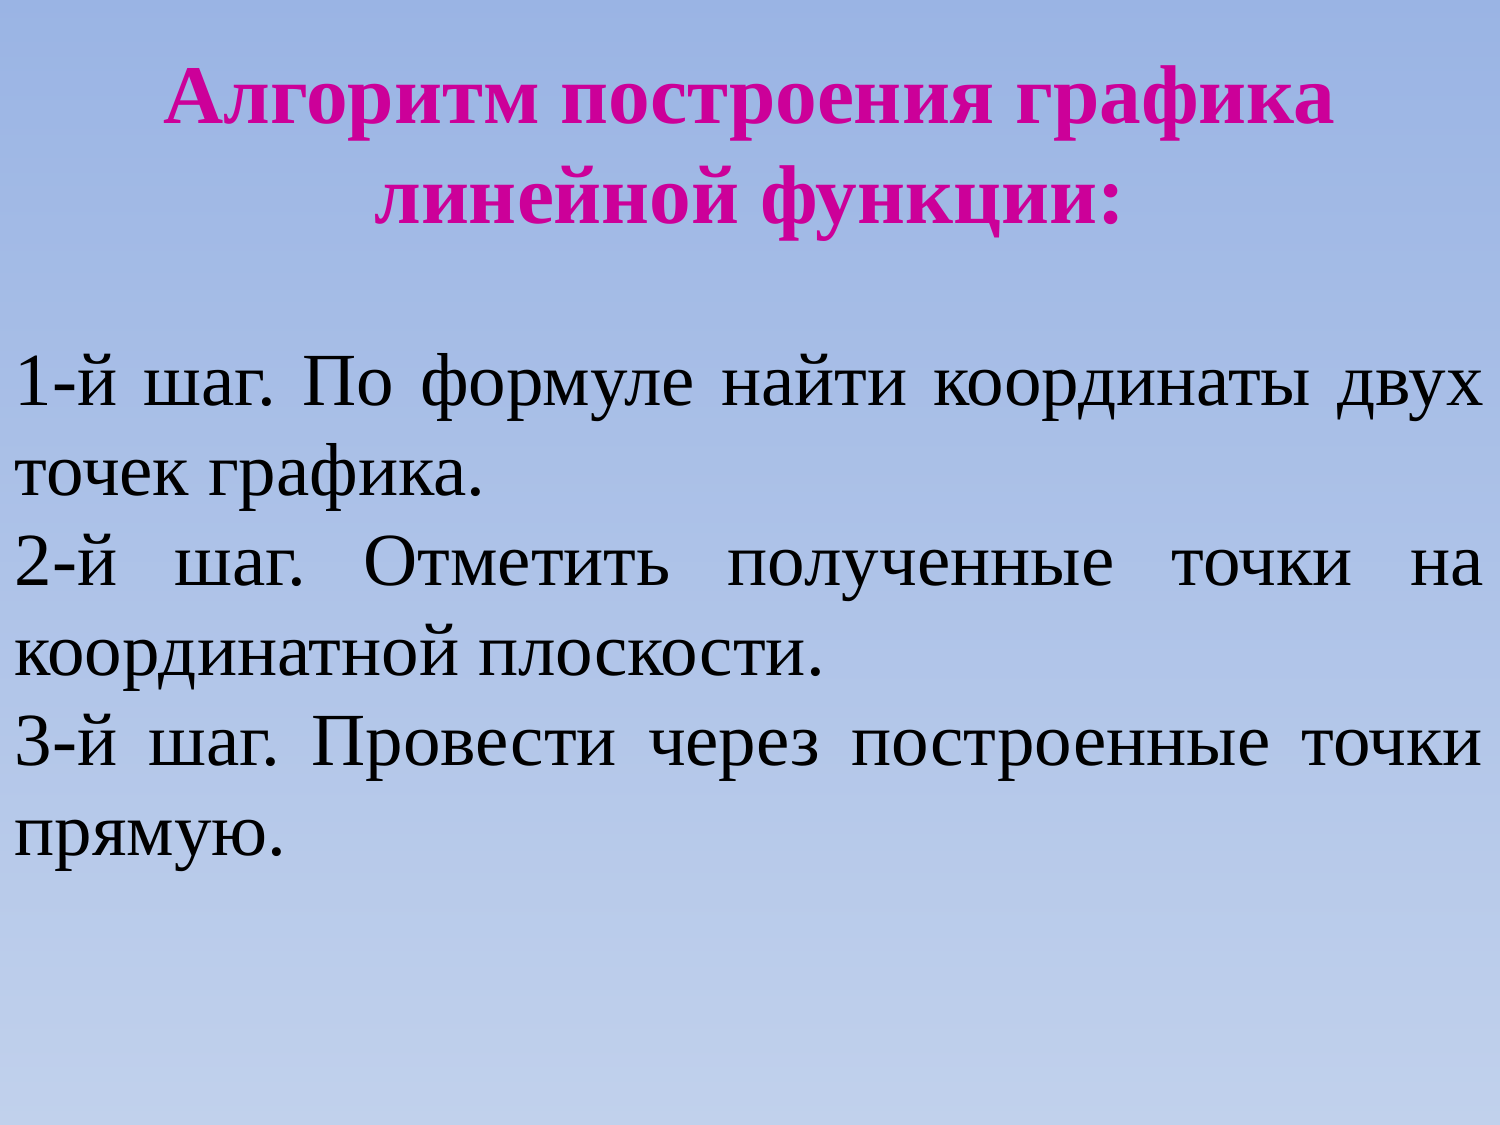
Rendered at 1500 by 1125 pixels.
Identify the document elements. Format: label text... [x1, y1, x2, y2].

text_box Алгоритм построения графика линейной функции: 1-й шаг. По формуле найти координаты двух точек графика. 2-й шаг. Отметить полученные точки на координатной плоскости. 3-й шаг. Провести через построенные точки прямую. [0, 32, 1500, 878]
